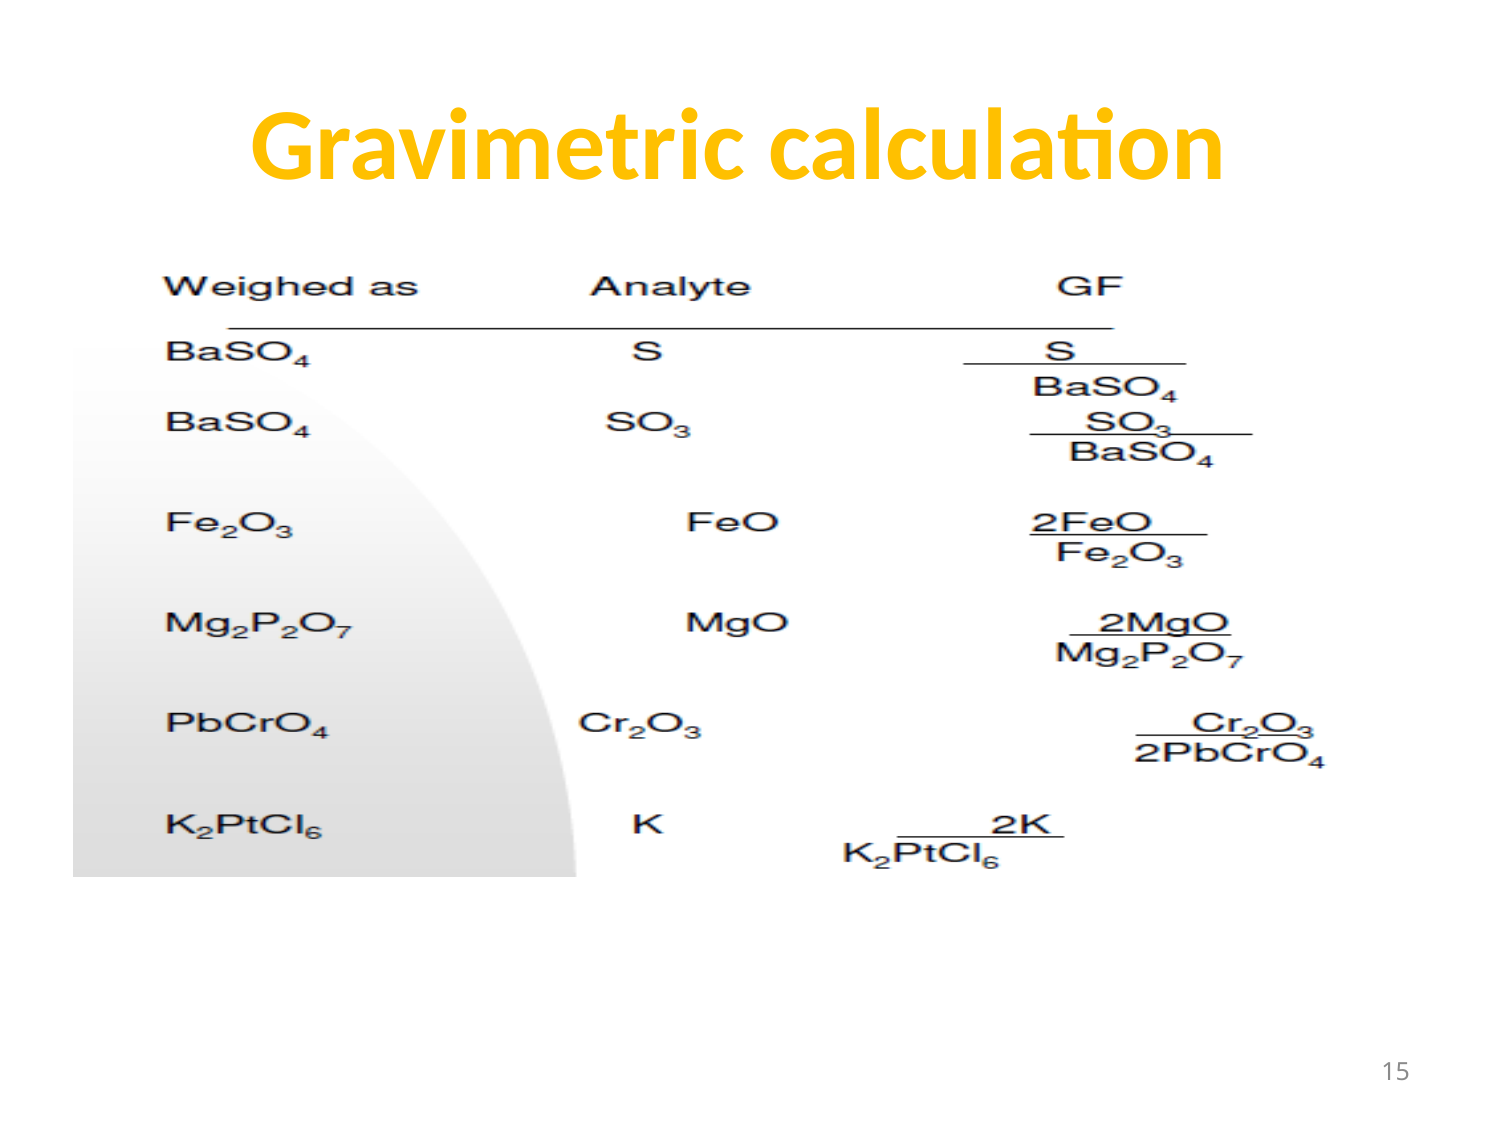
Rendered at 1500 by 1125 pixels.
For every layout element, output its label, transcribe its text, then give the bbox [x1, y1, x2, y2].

title Gravimetric calculation [75, 45, 1425, 233]
slide_number 15 [1074, 1042, 1425, 1103]
picture [73, 255, 1439, 878]
